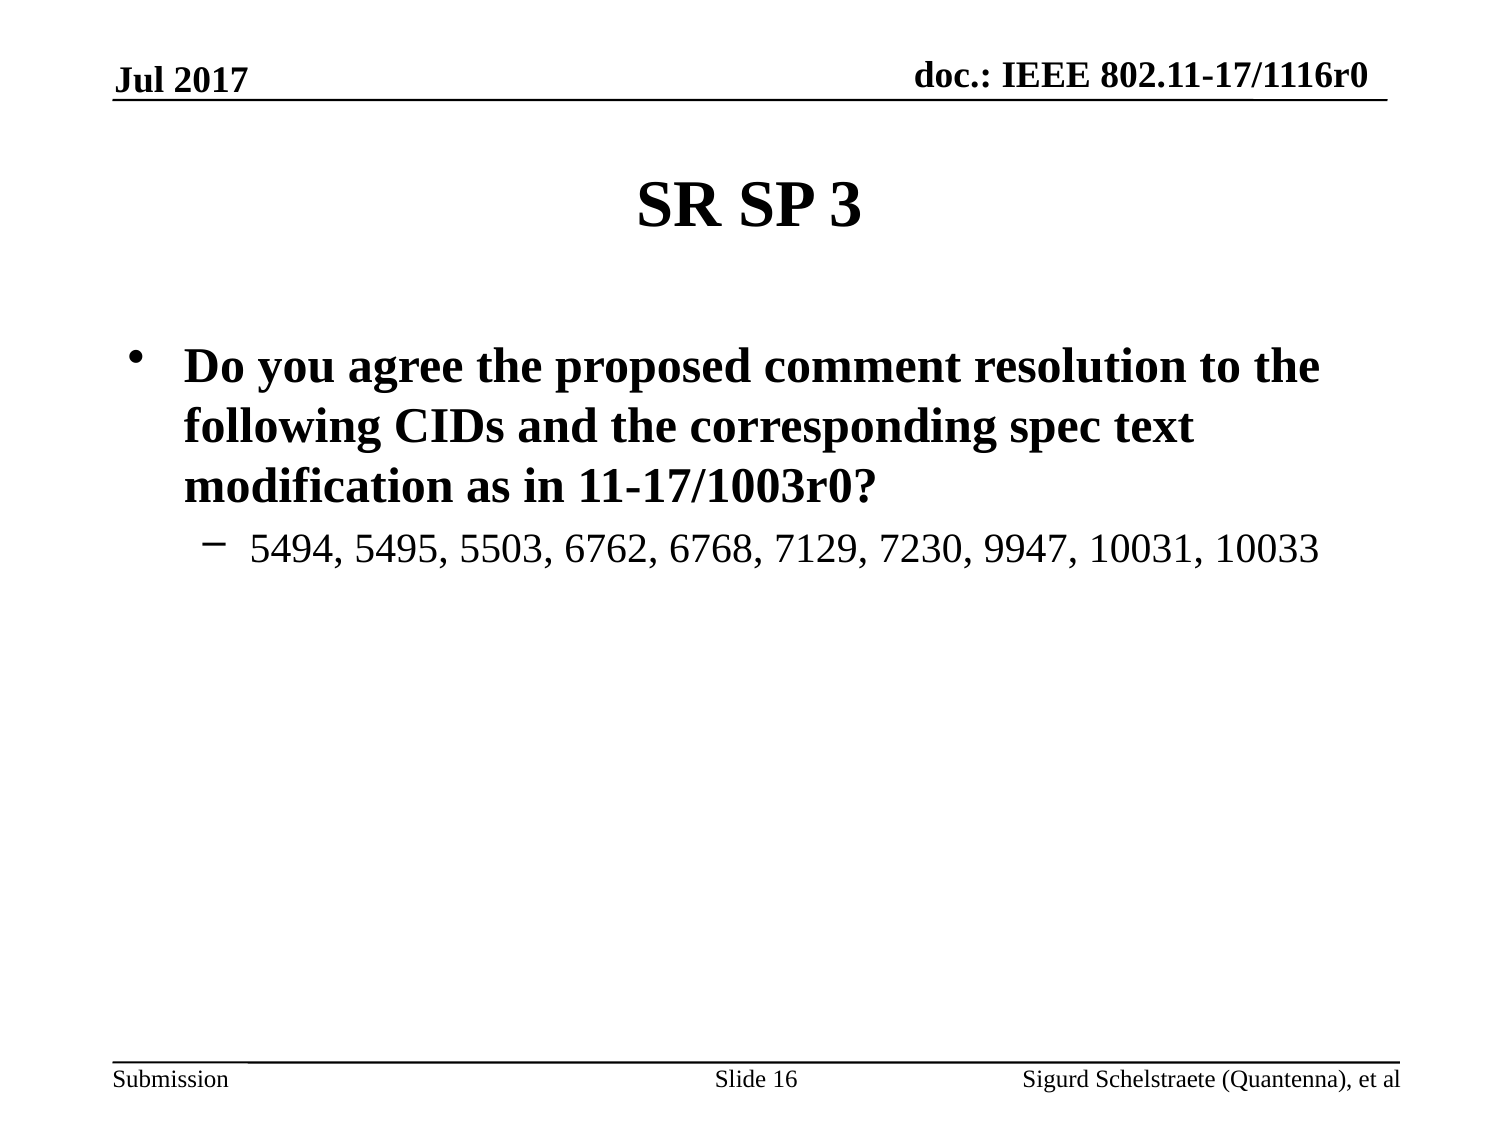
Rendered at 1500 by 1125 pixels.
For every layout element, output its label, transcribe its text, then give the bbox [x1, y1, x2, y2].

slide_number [114, 54, 251, 101]
title SR SP 3 [112, 112, 1388, 288]
footer Sigurd Schelstraete (Quantenna), et al [1016, 1061, 1402, 1093]
list Do you agree the proposed comment resolution to the following CIDs and the corresponding spec text modification as in 11-17/1003r0? 5494, 5495, 5503, 6762, 6768, 7129, 7230, 9947, 10031, 10033 [112, 324, 1388, 1000]
slide_number Slide 16 [712, 1061, 800, 1093]
